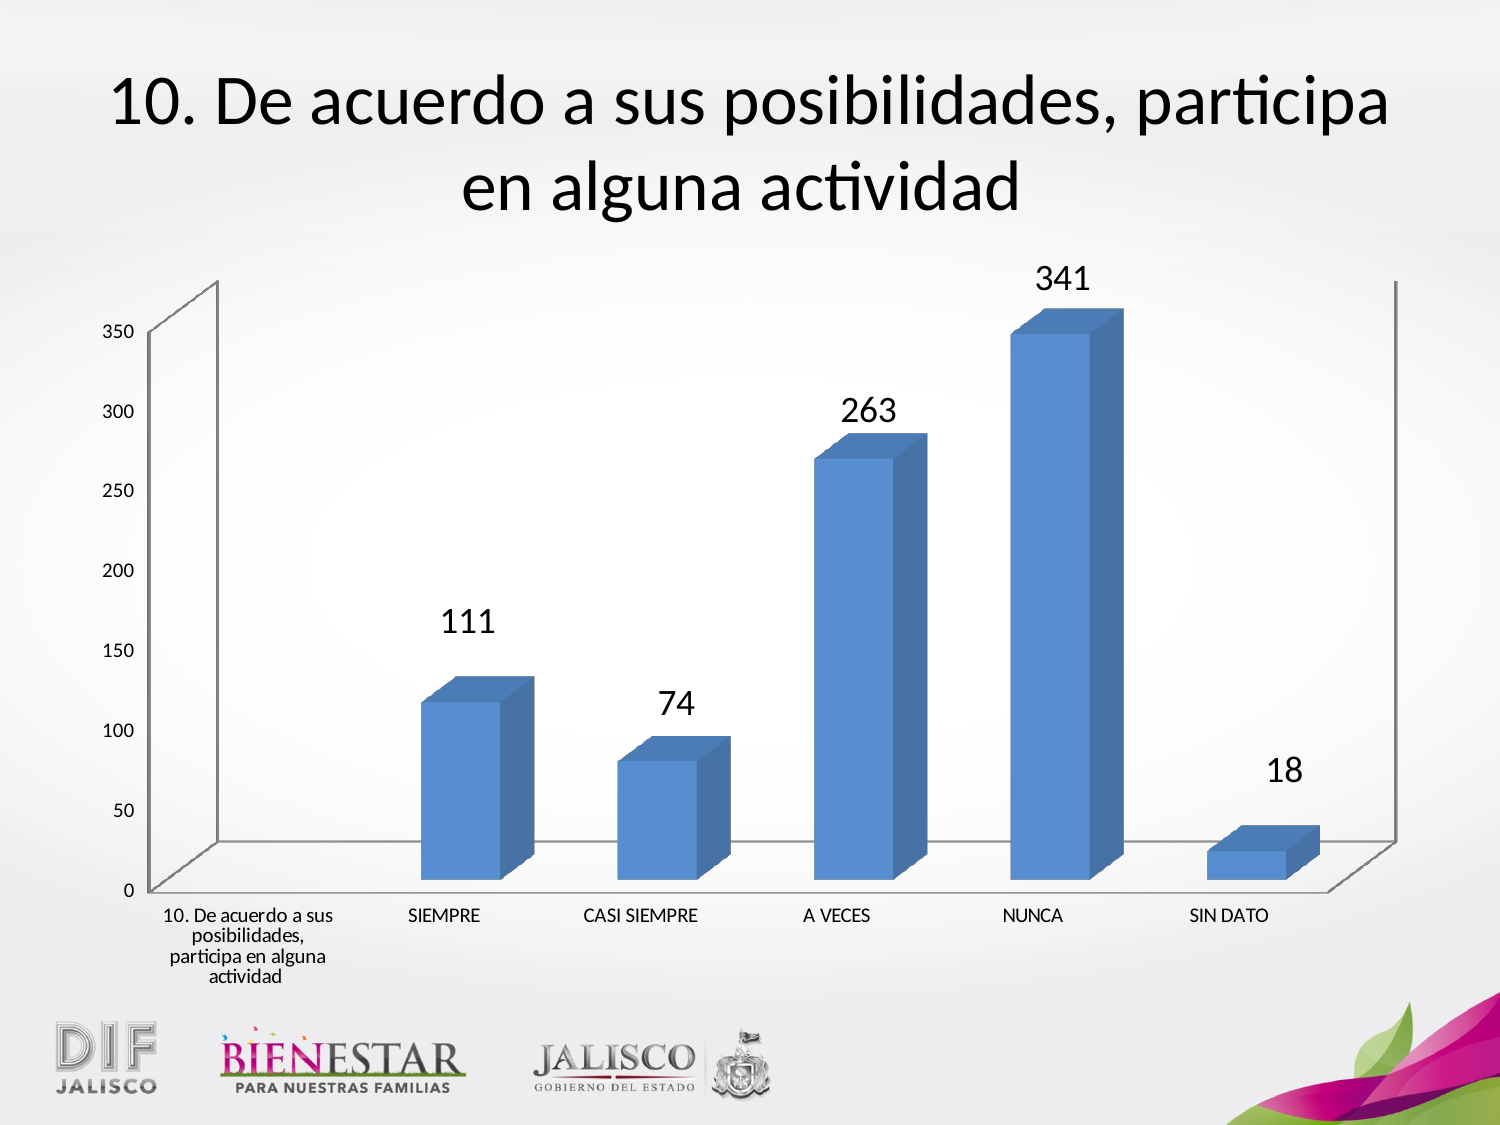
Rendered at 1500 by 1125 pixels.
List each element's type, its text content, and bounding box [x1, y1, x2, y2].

chart [74, 262, 1426, 1006]
title 10. De acuerdo a sus posibilidades, participa en alguna actividad [75, 45, 1425, 233]
picture [0, 0, 1500, 1125]
